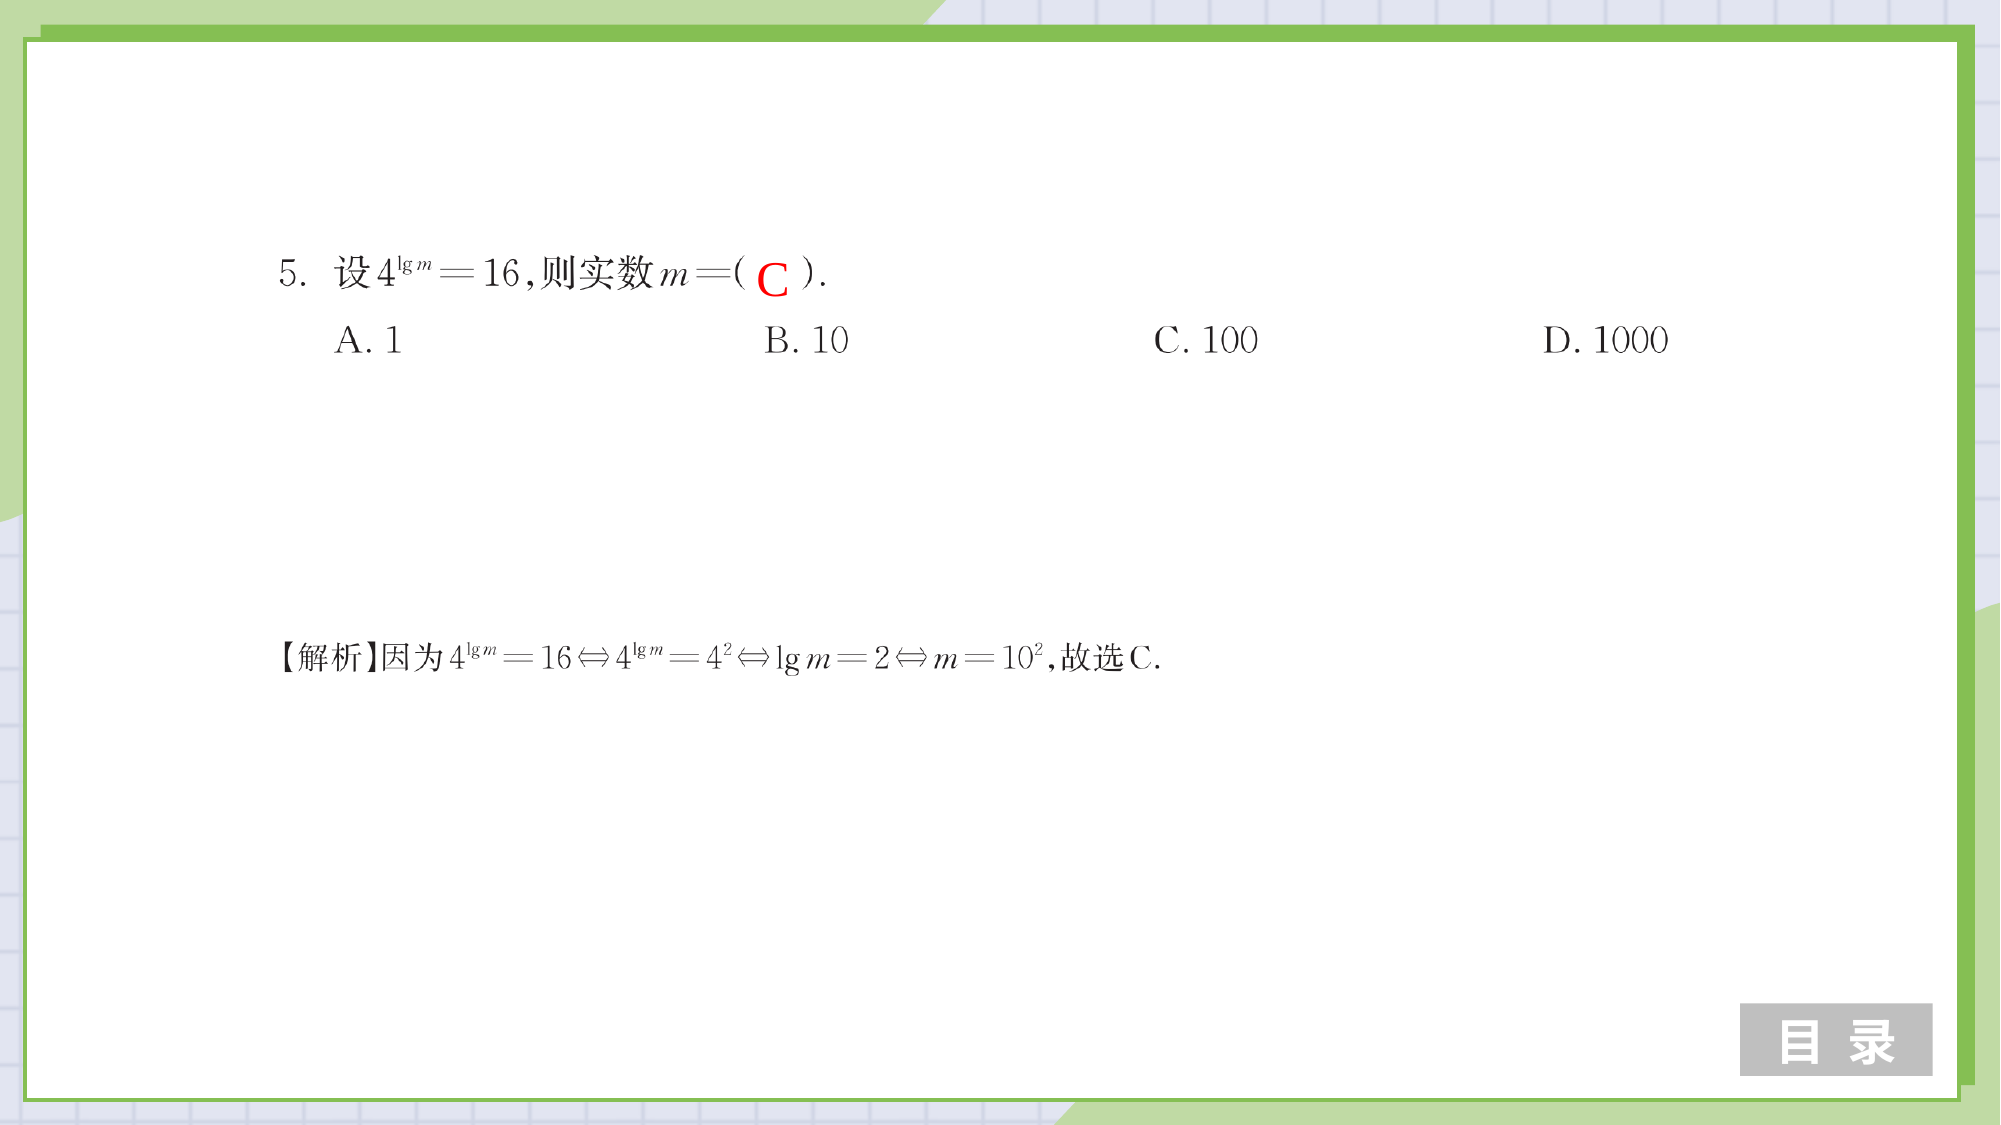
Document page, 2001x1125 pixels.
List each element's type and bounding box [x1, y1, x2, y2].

picture [273, 628, 1215, 688]
picture [262, 238, 1719, 372]
picture [0, 515, 1074, 1125]
picture [925, 0, 2000, 611]
